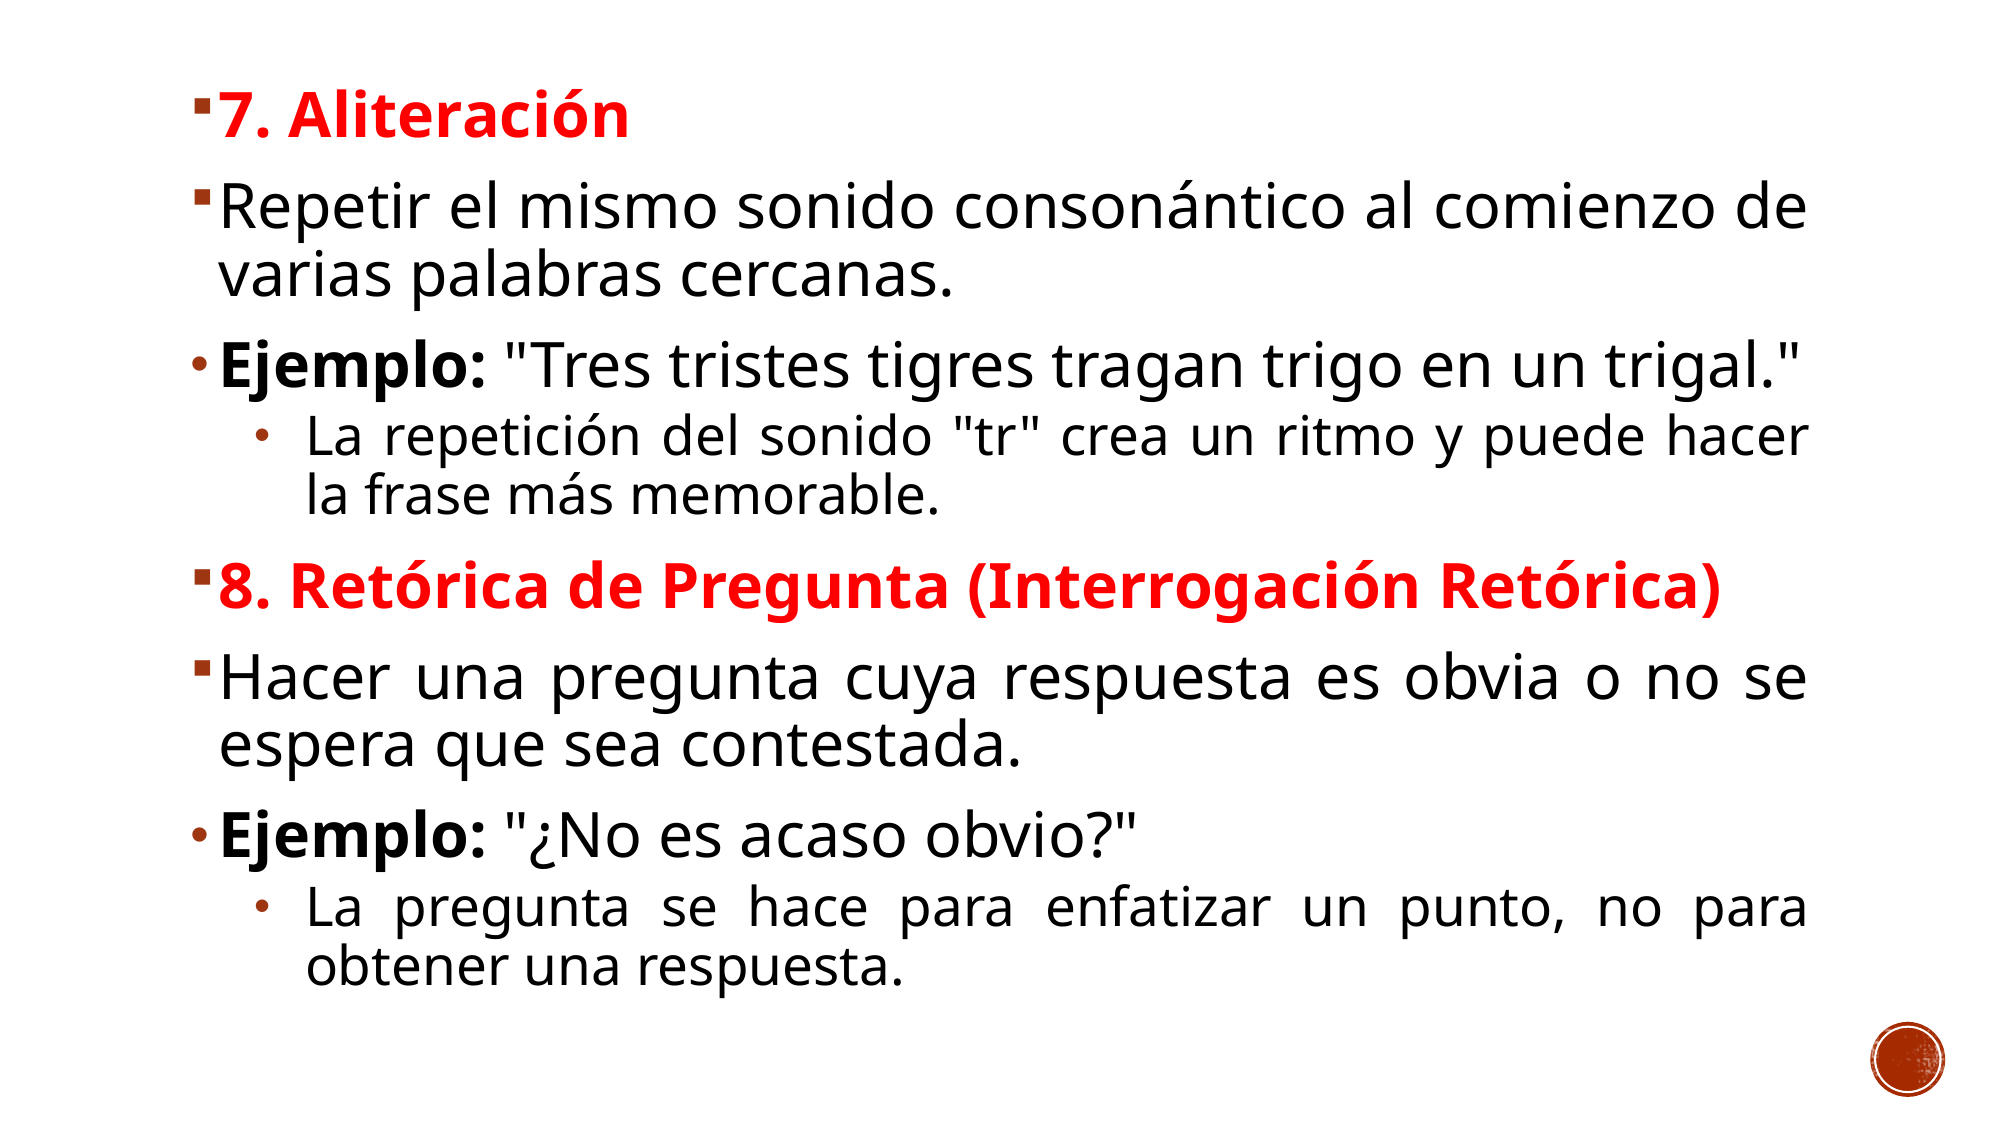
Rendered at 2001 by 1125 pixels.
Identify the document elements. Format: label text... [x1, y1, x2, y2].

list 7. Aliteración Repetir el mismo sonido consonántico al comienzo de varias palabras cercanas. Ejemplo: "Tres tristes tigres tragan trigo en un trigal." La repetición del sonido "tr" crea un ritmo y puede hacer la frase más memorable. 8. Retórica de Pregunta (Interrogación Retórica) Hacer una pregunta cuya respuesta es obvia o no se espera que sea contestada. Ejemplo: "¿No es acaso obvio?" La pregunta se hace para enfatizar un punto, no para obtener una respuesta. [175, 75, 1826, 1080]
